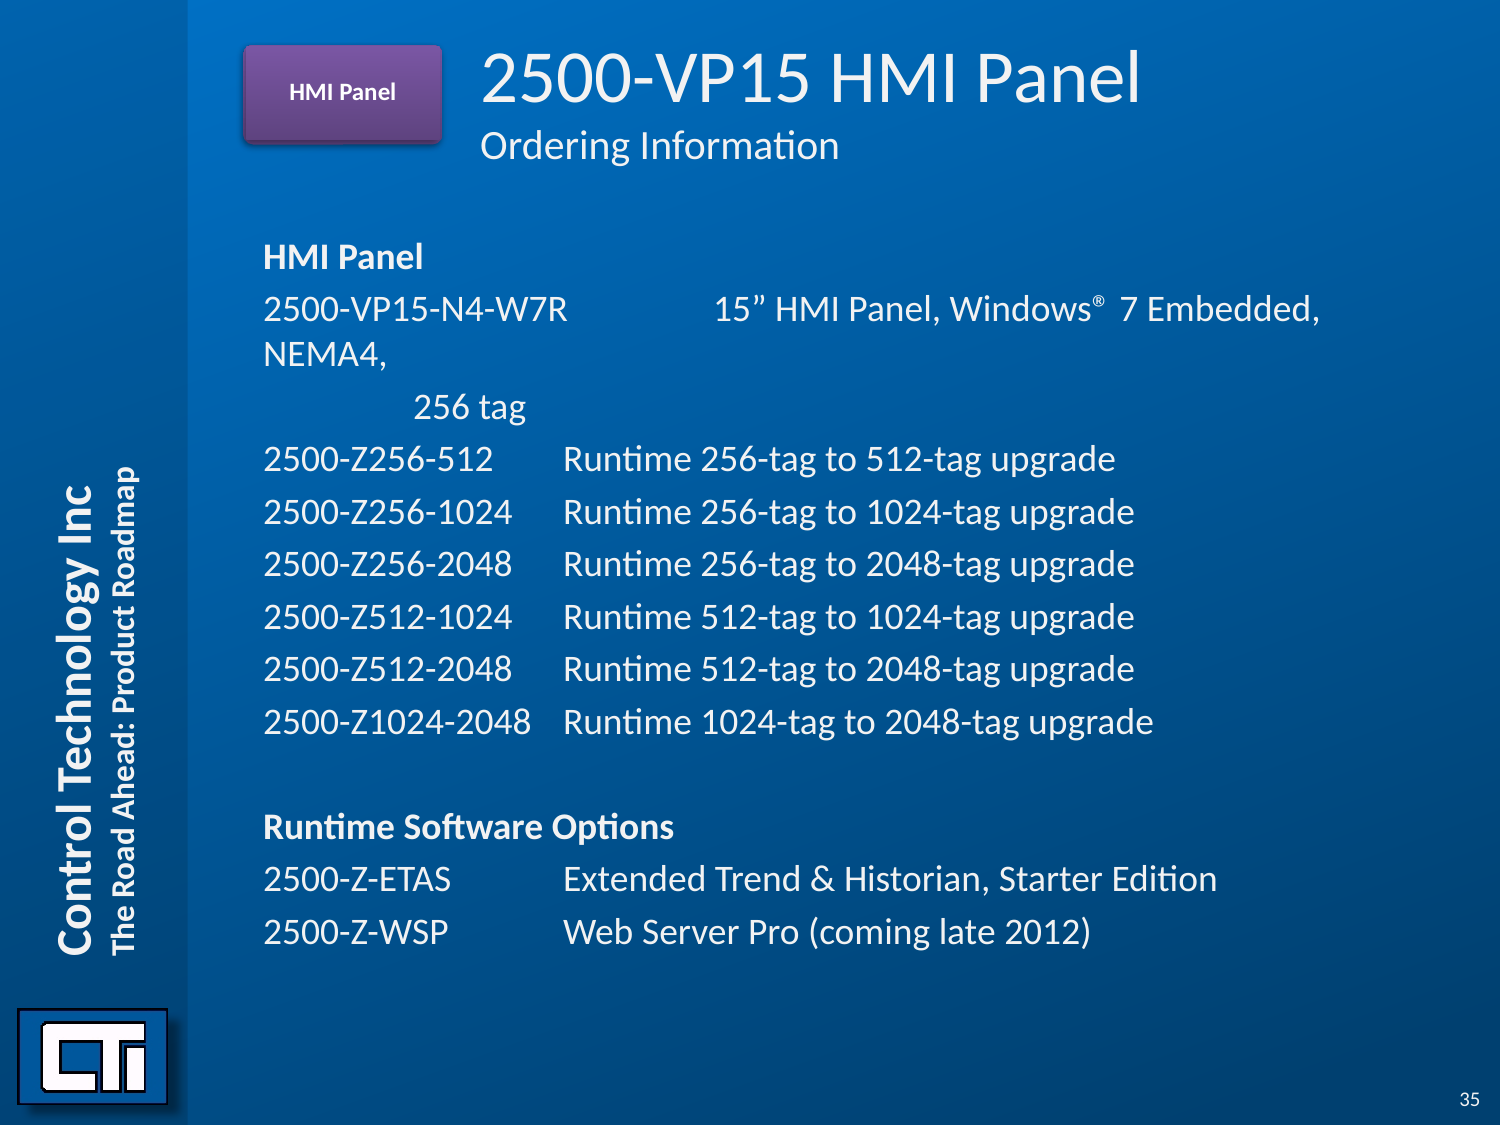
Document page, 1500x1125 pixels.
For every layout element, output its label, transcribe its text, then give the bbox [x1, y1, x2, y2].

text_box 2500-VP15 HMI Panel Ordering Information [465, 3, 1500, 192]
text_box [242, 44, 443, 145]
list HMI Panel 2500-VP15-N4-W7R 15” HMI Panel, Windows® 7 Embedded, NEMA4, 256 tag 2500-Z256-512 Runtime 256-tag to 512-tag upgrade 2500-Z256-1024 Runtime 256-tag to 1024-tag upgrade 2500-Z256-2048 Runtime 256-tag to 2048-tag upgrade 2500-Z512-1024 Runtime 512-tag to 1024-tag upgrade 2500-Z512-2048 Runtime 512-tag to 2048-tag upgrade 2500-Z1024-2048 Runtime 1024-tag to 2048-tag upgrade Runtime Software Options 2500-Z-ETAS Extended Trend & Historian, Starter Edition 2500-Z-WSP Web Server Pro (coming late 2012) [248, 224, 1440, 967]
picture [17, 1008, 168, 1105]
slide_number 35 [1435, 1078, 1496, 1124]
